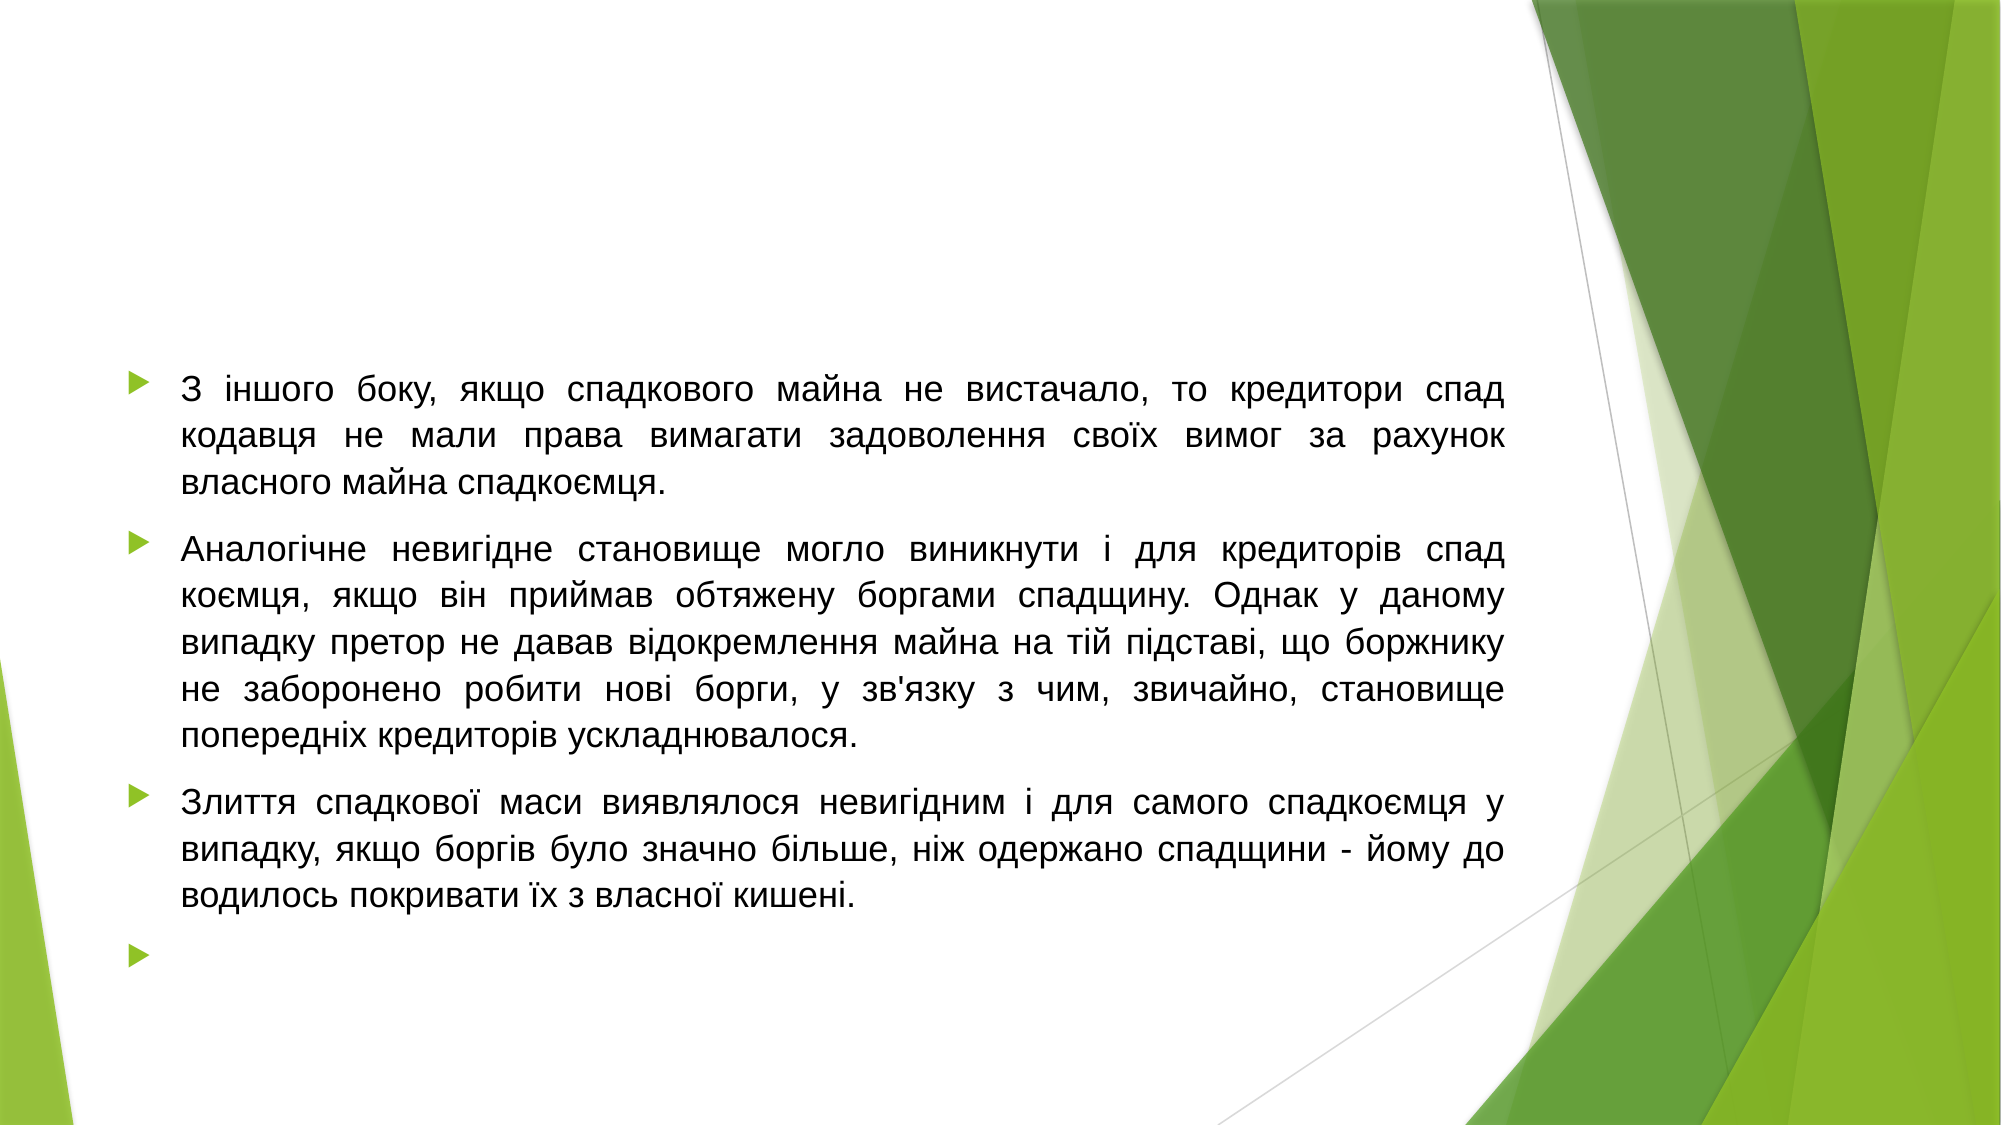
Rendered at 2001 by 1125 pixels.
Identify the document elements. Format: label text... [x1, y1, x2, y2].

list З іншого боку, якщо спадкового майна не вистачало, то кредитори спад­кодавця не мали права вимагати задоволення своїх вимог за рахунок власного майна спадкоємця. Аналогічне невигідне становище могло виникнути і для кредиторів спад­коємця, якщо він приймав обтяжену боргами спадщину. Однак у даному випадку претор не давав відокремлення майна на тій підставі, що боржнику не заборонено робити нові борги, у зв'язку з чим, звичайно, становище попередніх кредиторів ускладнювалося. Злиття спадкової маси виявлялося невигідним і для самого спадкоємця у випадку, якщо боргів було значно більше, ніж одержано спадщини - йому до­водилось покривати їх з власної кишені. [111, 354, 1522, 992]
